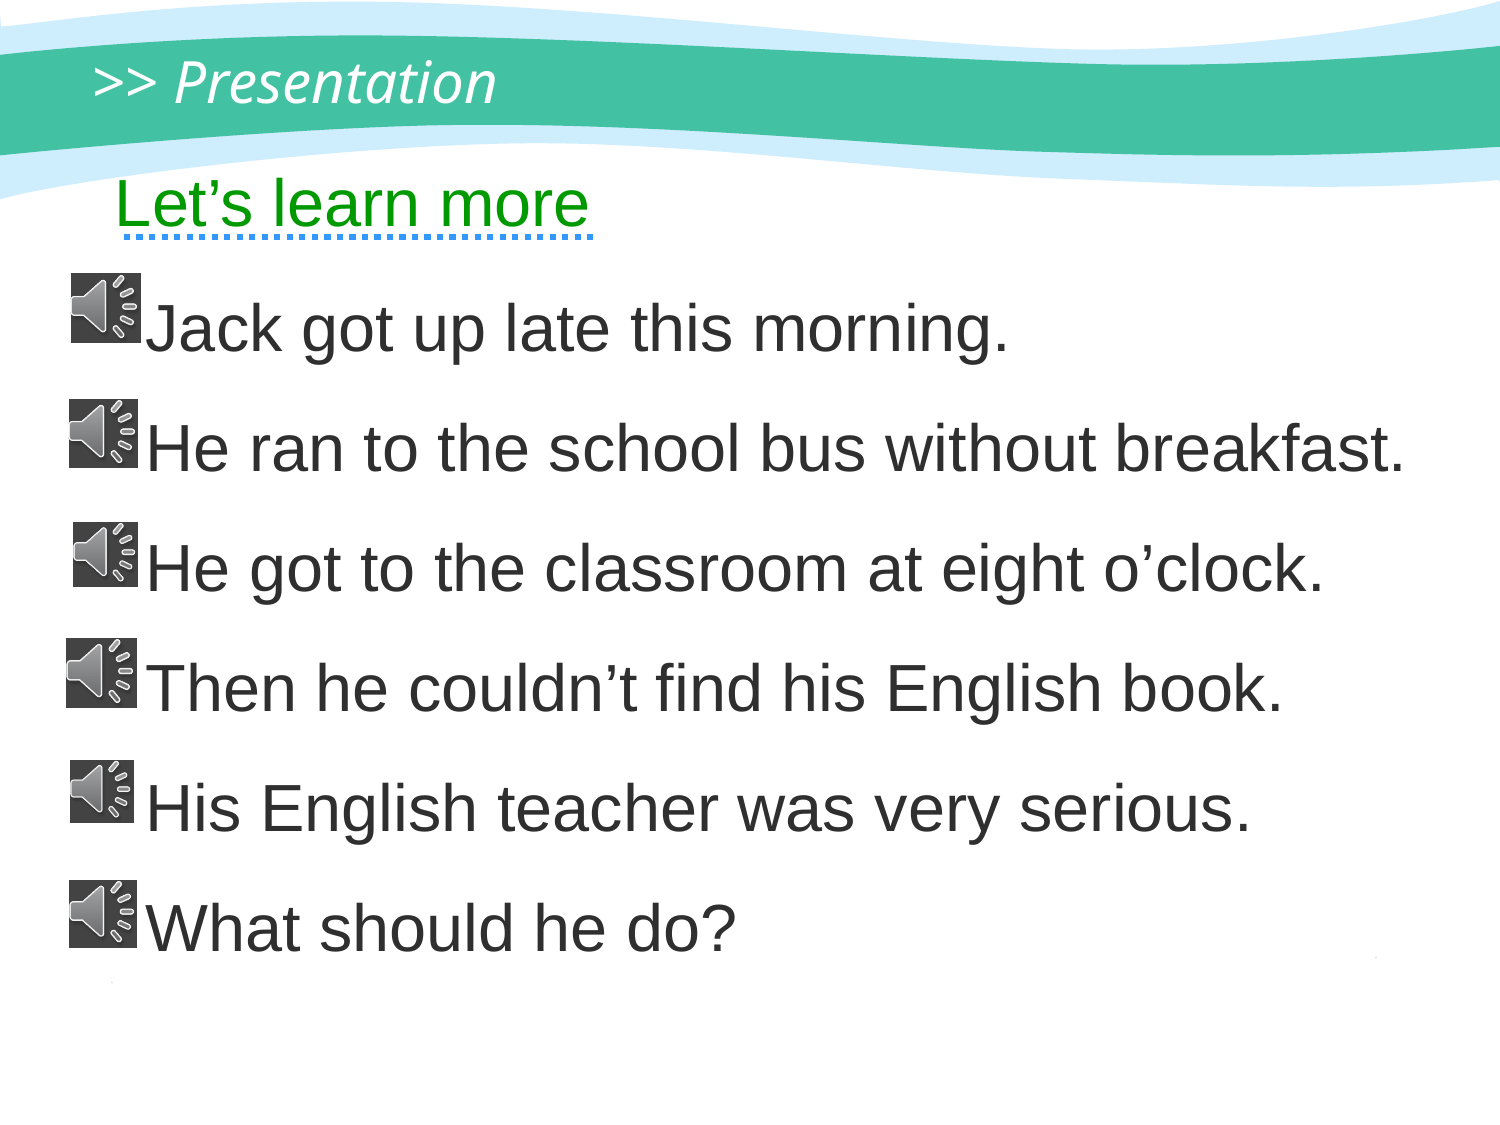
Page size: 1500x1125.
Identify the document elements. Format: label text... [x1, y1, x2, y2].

picture [68, 878, 139, 949]
picture [72, 521, 140, 588]
picture [69, 758, 135, 824]
text_box Jack got up late this morning. He ran to the school bus without breakfast. He got to the classroom at eight o’clock. Then he couldn’t find his English book. His English teacher was very serious. What should he do? [130, 237, 1477, 1052]
picture [65, 636, 138, 710]
picture [69, 272, 142, 345]
text_box >> Presentation [76, 46, 640, 161]
text_box Let’s learn more [100, 152, 807, 238]
picture [67, 397, 139, 469]
